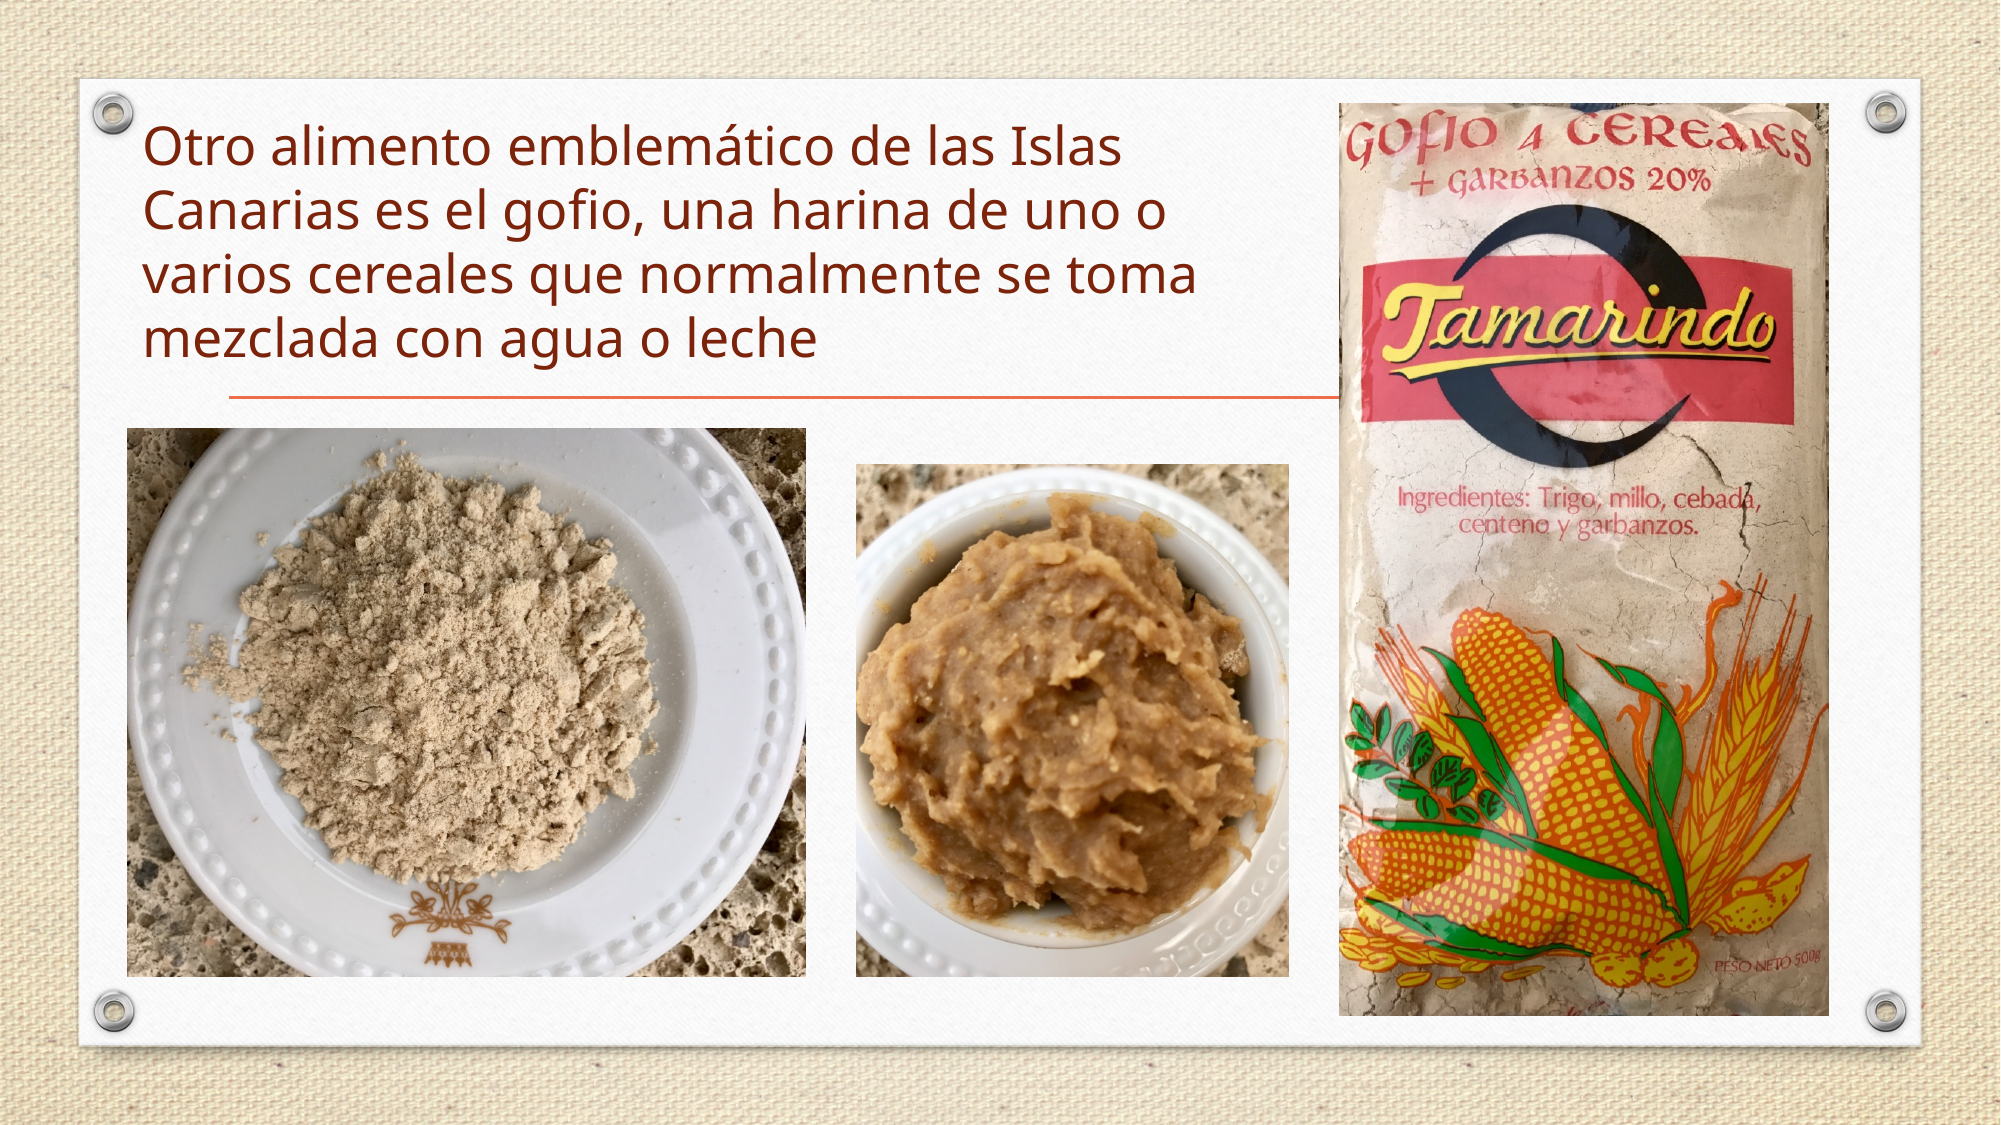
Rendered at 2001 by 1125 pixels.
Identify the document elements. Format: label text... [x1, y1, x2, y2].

picture [0, 0, 2001, 1125]
title Otro alimento emblemático de las Islas Canarias es el gofio, una harina de uno o varios cereales que normalmente se toma mezclada con agua o leche [127, 103, 1267, 377]
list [1339, 103, 1829, 1016]
